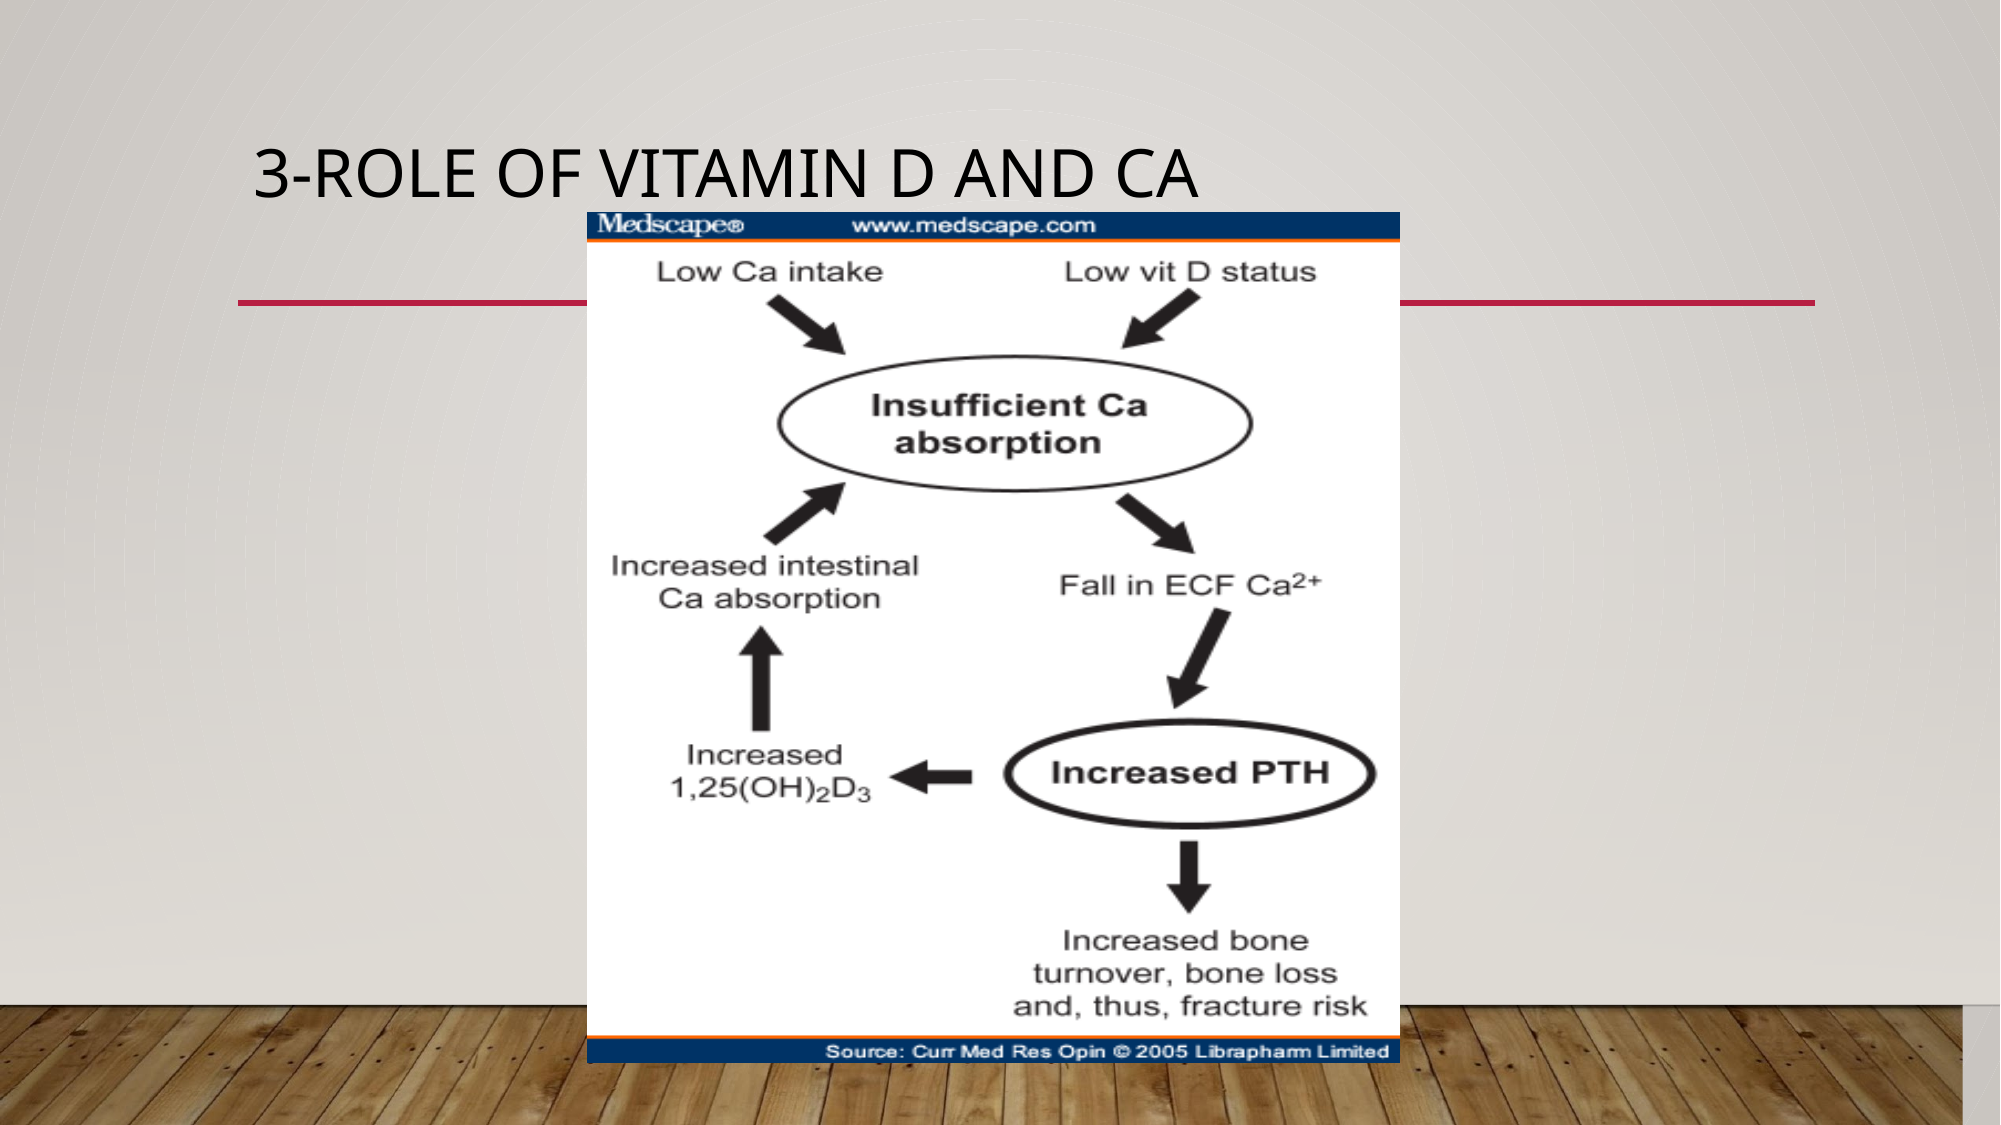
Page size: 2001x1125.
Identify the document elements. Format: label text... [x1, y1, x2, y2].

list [587, 212, 1401, 1063]
title 3-ROLE OF VITAMIN D AND CA [238, 131, 1814, 305]
picture [0, 1005, 1963, 1125]
